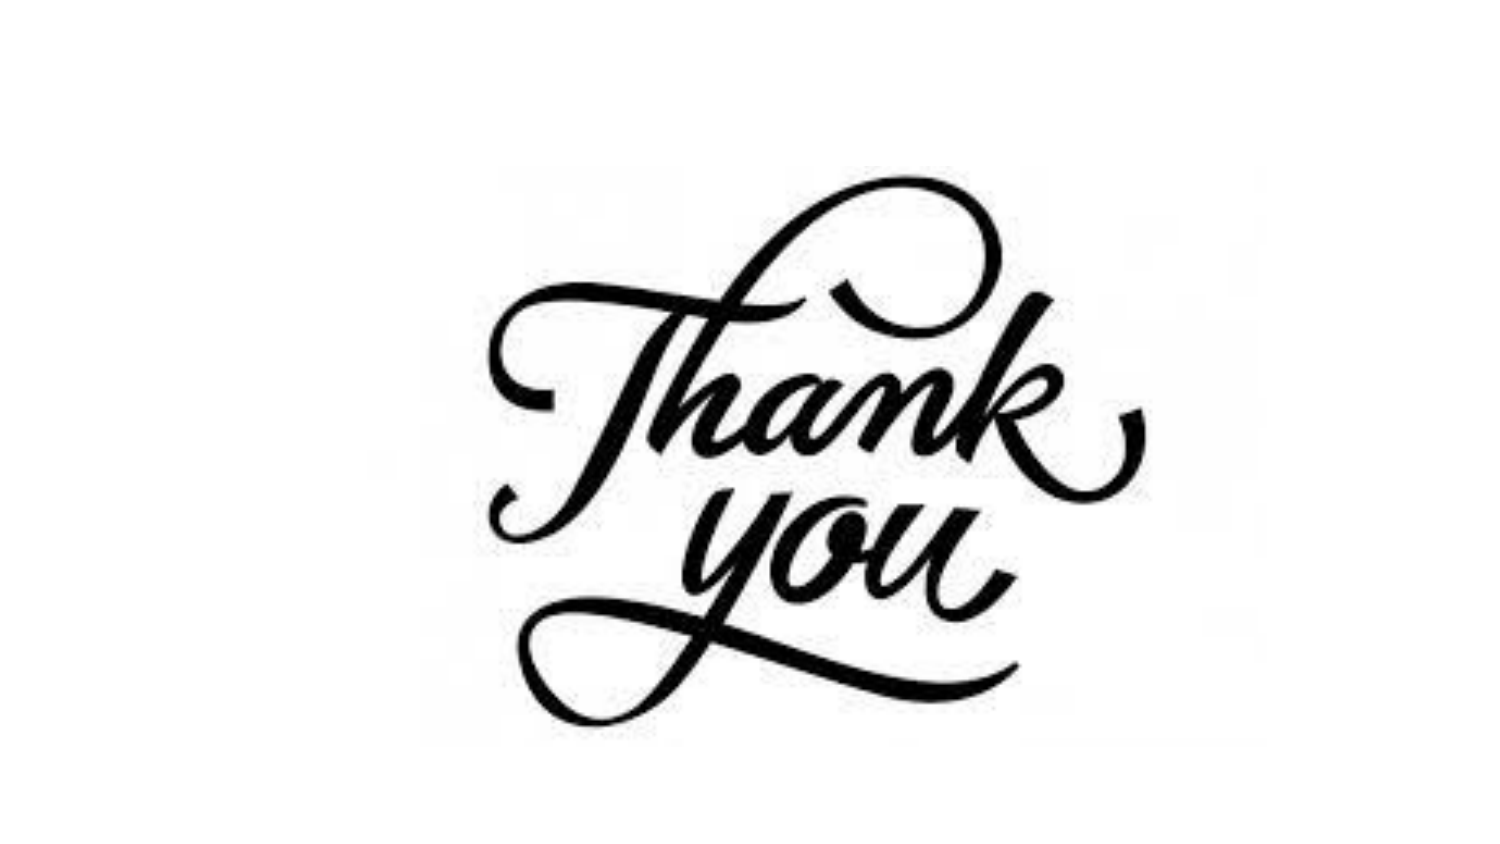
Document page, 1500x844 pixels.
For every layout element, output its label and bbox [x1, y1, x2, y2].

picture [344, 166, 1267, 747]
